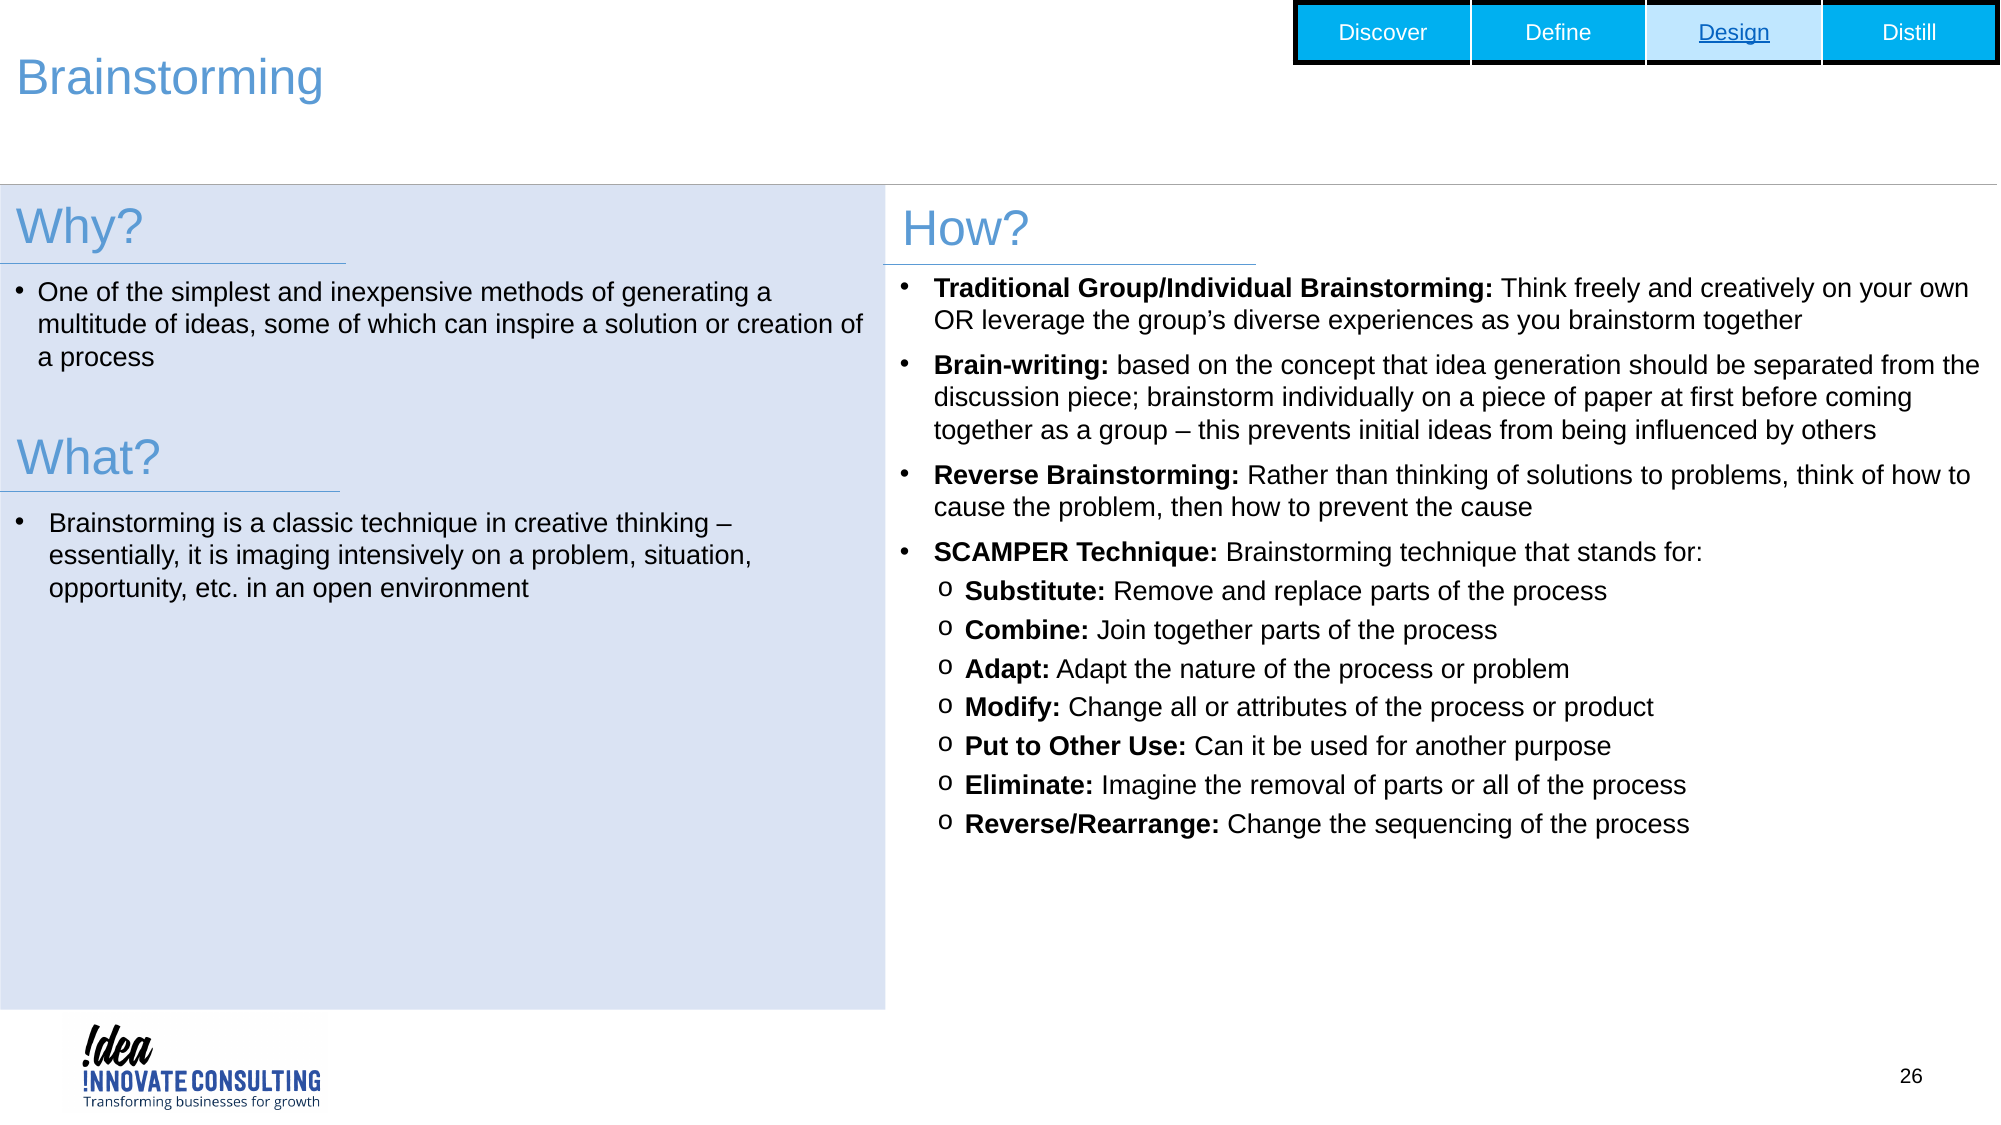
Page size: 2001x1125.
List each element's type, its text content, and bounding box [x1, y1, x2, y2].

text_box What? [1, 417, 177, 491]
text_box Brainstorming [1, 37, 1226, 112]
text_box [0, 185, 886, 1011]
table_header Distill [1823, 5, 1995, 60]
text_box How? [887, 187, 1070, 262]
table_header Discover [1298, 5, 1470, 60]
text_box Traditional Group/Individual Brainstorming: Think freely and creatively on your own OR leverage the group’s diverse experiences as you brainstorm together Brain-writing: based on the concept that idea generation should be separated from the discussion piece; brainstorm individually on a piece of paper at first before coming together as a group – this prevents initial ideas from being influenced by others Reverse Brainstorming: Rather than thinking of solutions to problems, think of how to cause the problem, then how to prevent the cause SCAMPER Technique: Brainstorming technique that stands for: Substitute: Remove and replace parts of the process Combine: Join together parts of the process Adapt: Adapt the nature of the process or problem Modify: Change all or attributes of the process or product Put to Other Use: Can it be used for another purpose Eliminate: Imagine the removal of parts or all of the process Reverse/Rearrange: Change the sequencing of the process [885, 262, 2000, 846]
table_header Design [1647, 5, 1821, 60]
text_box Why? [1, 186, 159, 261]
text_box One of the simplest and inexpensive methods of generating a multitude of ideas, some of which can inspire a solution or creation of a process [0, 266, 884, 379]
table_header Define [1472, 5, 1645, 60]
picture [62, 1012, 328, 1113]
text_box Brainstorming is a classic technique in creative thinking – essentially, it is imaging intensively on a problem, situation, opportunity, etc. in an open environment [0, 497, 884, 610]
